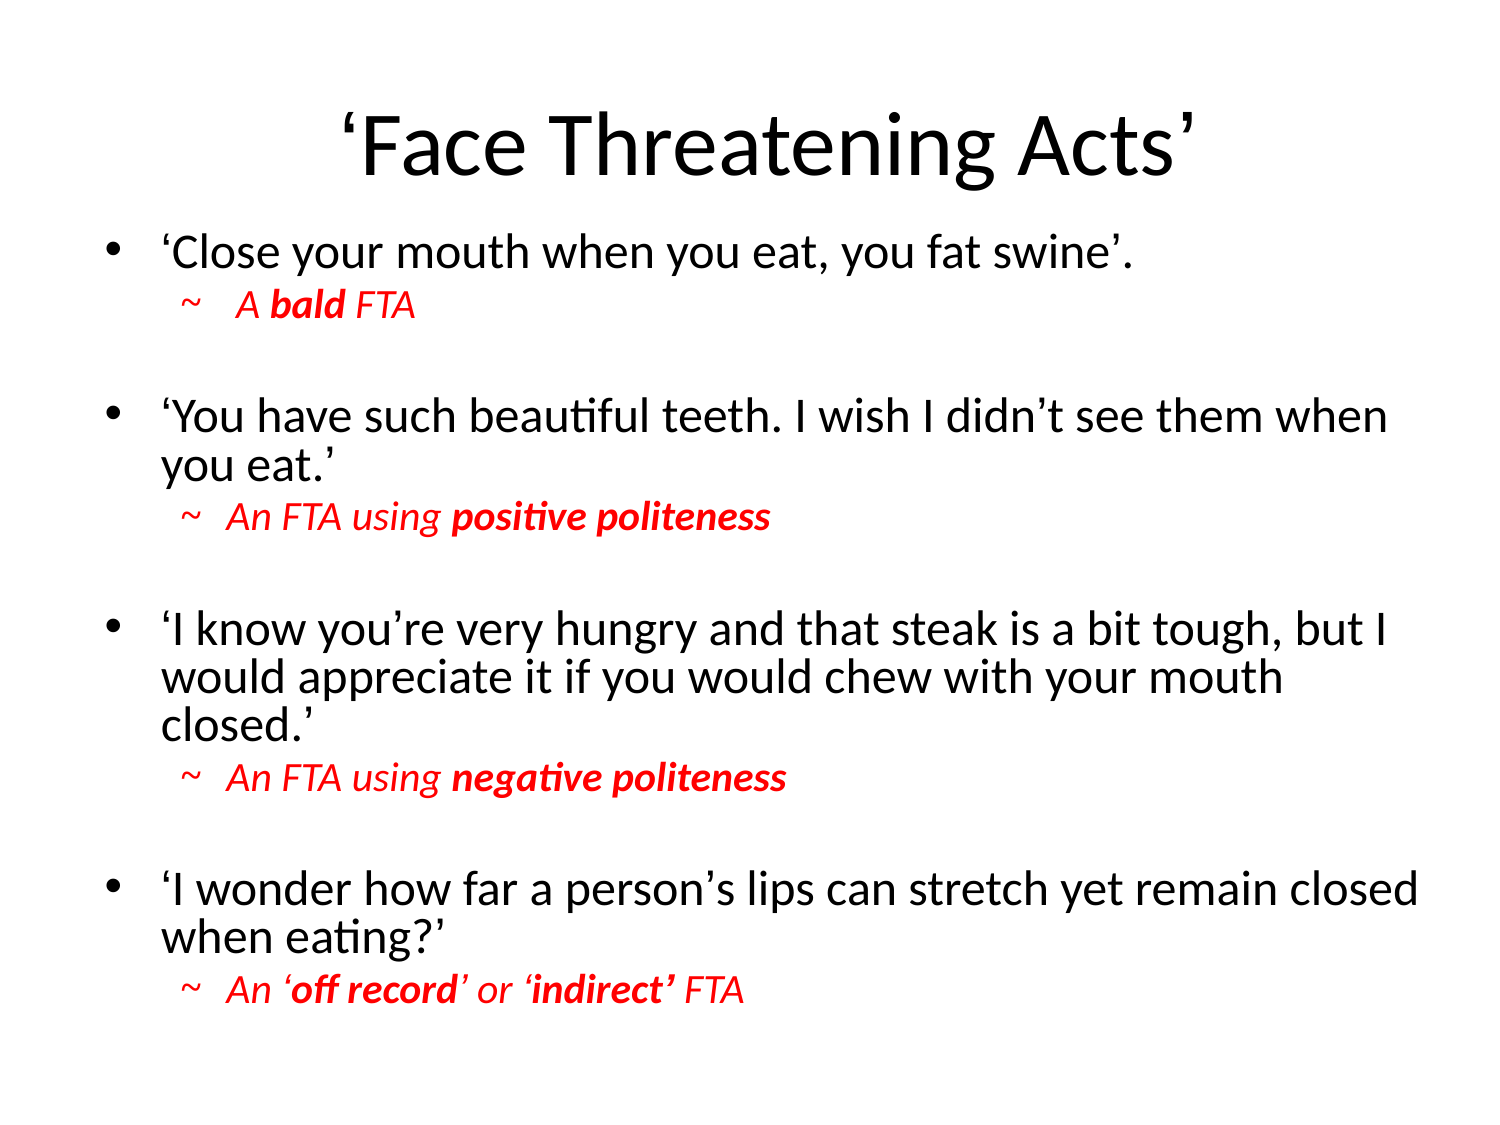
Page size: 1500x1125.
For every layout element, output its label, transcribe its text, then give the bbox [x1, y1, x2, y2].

title ‘Face Threatening Acts’ [187, 45, 1350, 222]
list ‘Close your mouth when you eat, you fat swine’. A bald FTA ‘You have such beautiful teeth. I wish I didn’t see them when you eat.’ An FTA using positive politeness ‘I know you’re very hungry and that steak is a bit tough, but I would appreciate it if you would chew with your mouth closed.’ An FTA using negative politeness ‘I wonder how far a person’s lips can stretch yet remain closed when eating?’ An ‘off record’ or ‘indirect’ FTA [89, 222, 1438, 1025]
